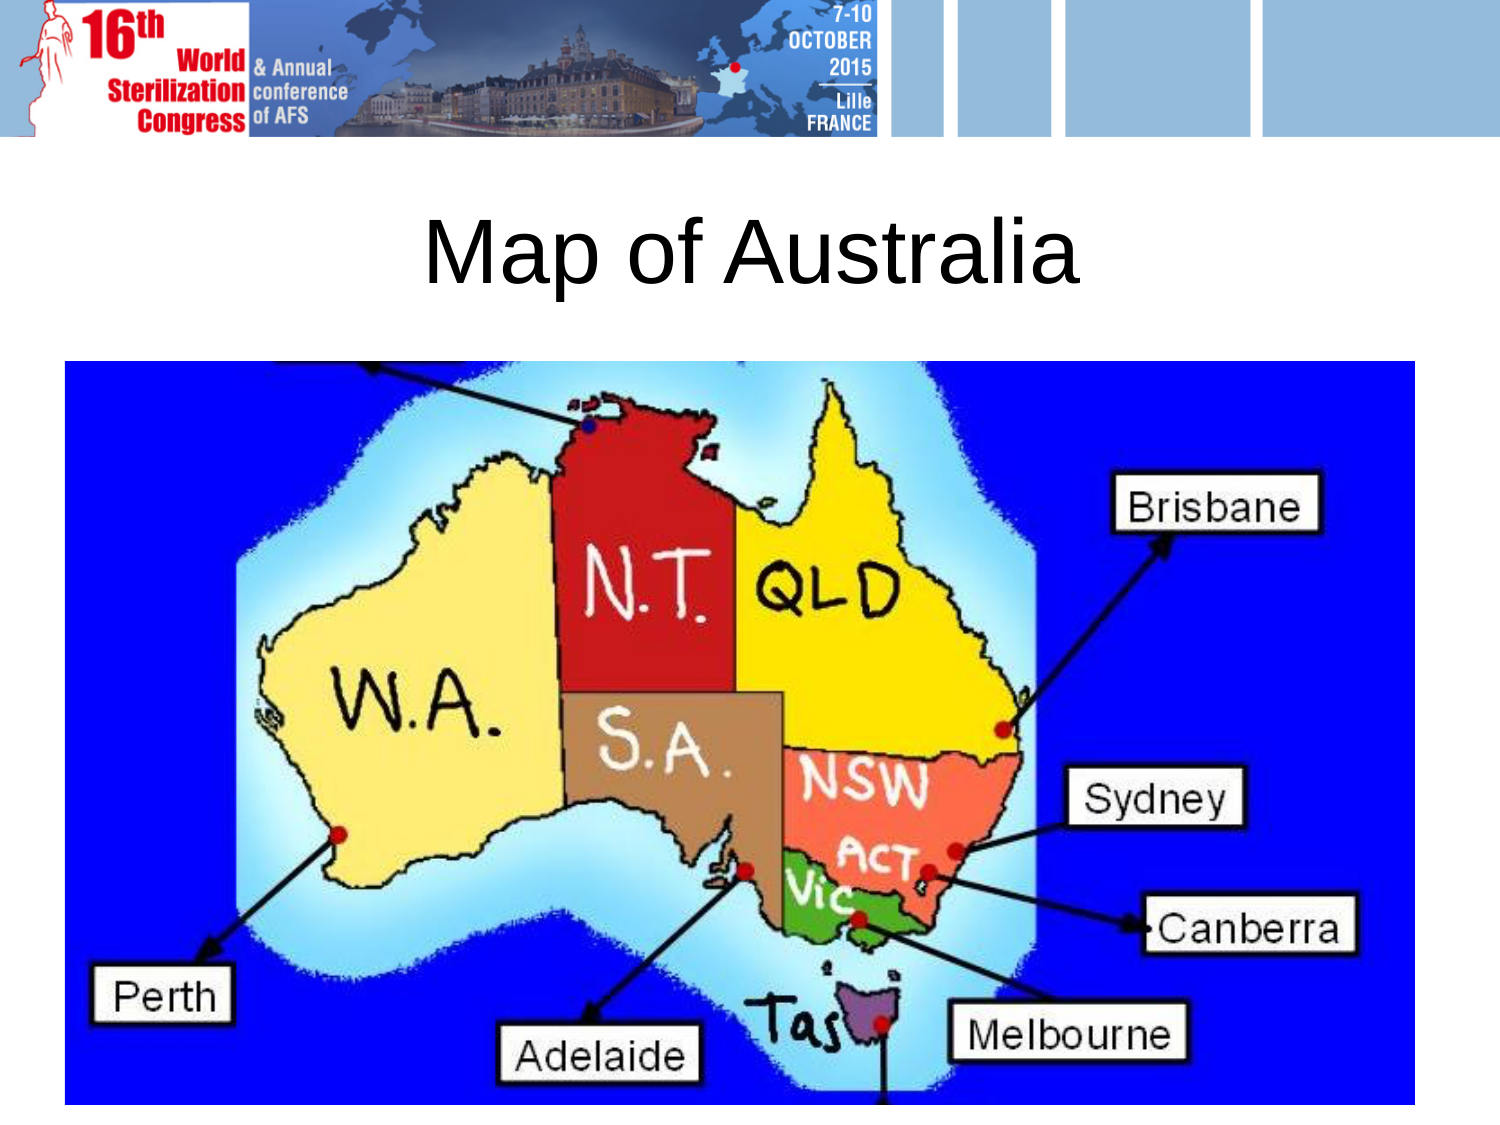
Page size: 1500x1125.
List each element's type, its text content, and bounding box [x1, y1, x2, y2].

picture [0, 0, 1500, 138]
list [64, 361, 1415, 1105]
title Map of Australia [76, 184, 1427, 257]
